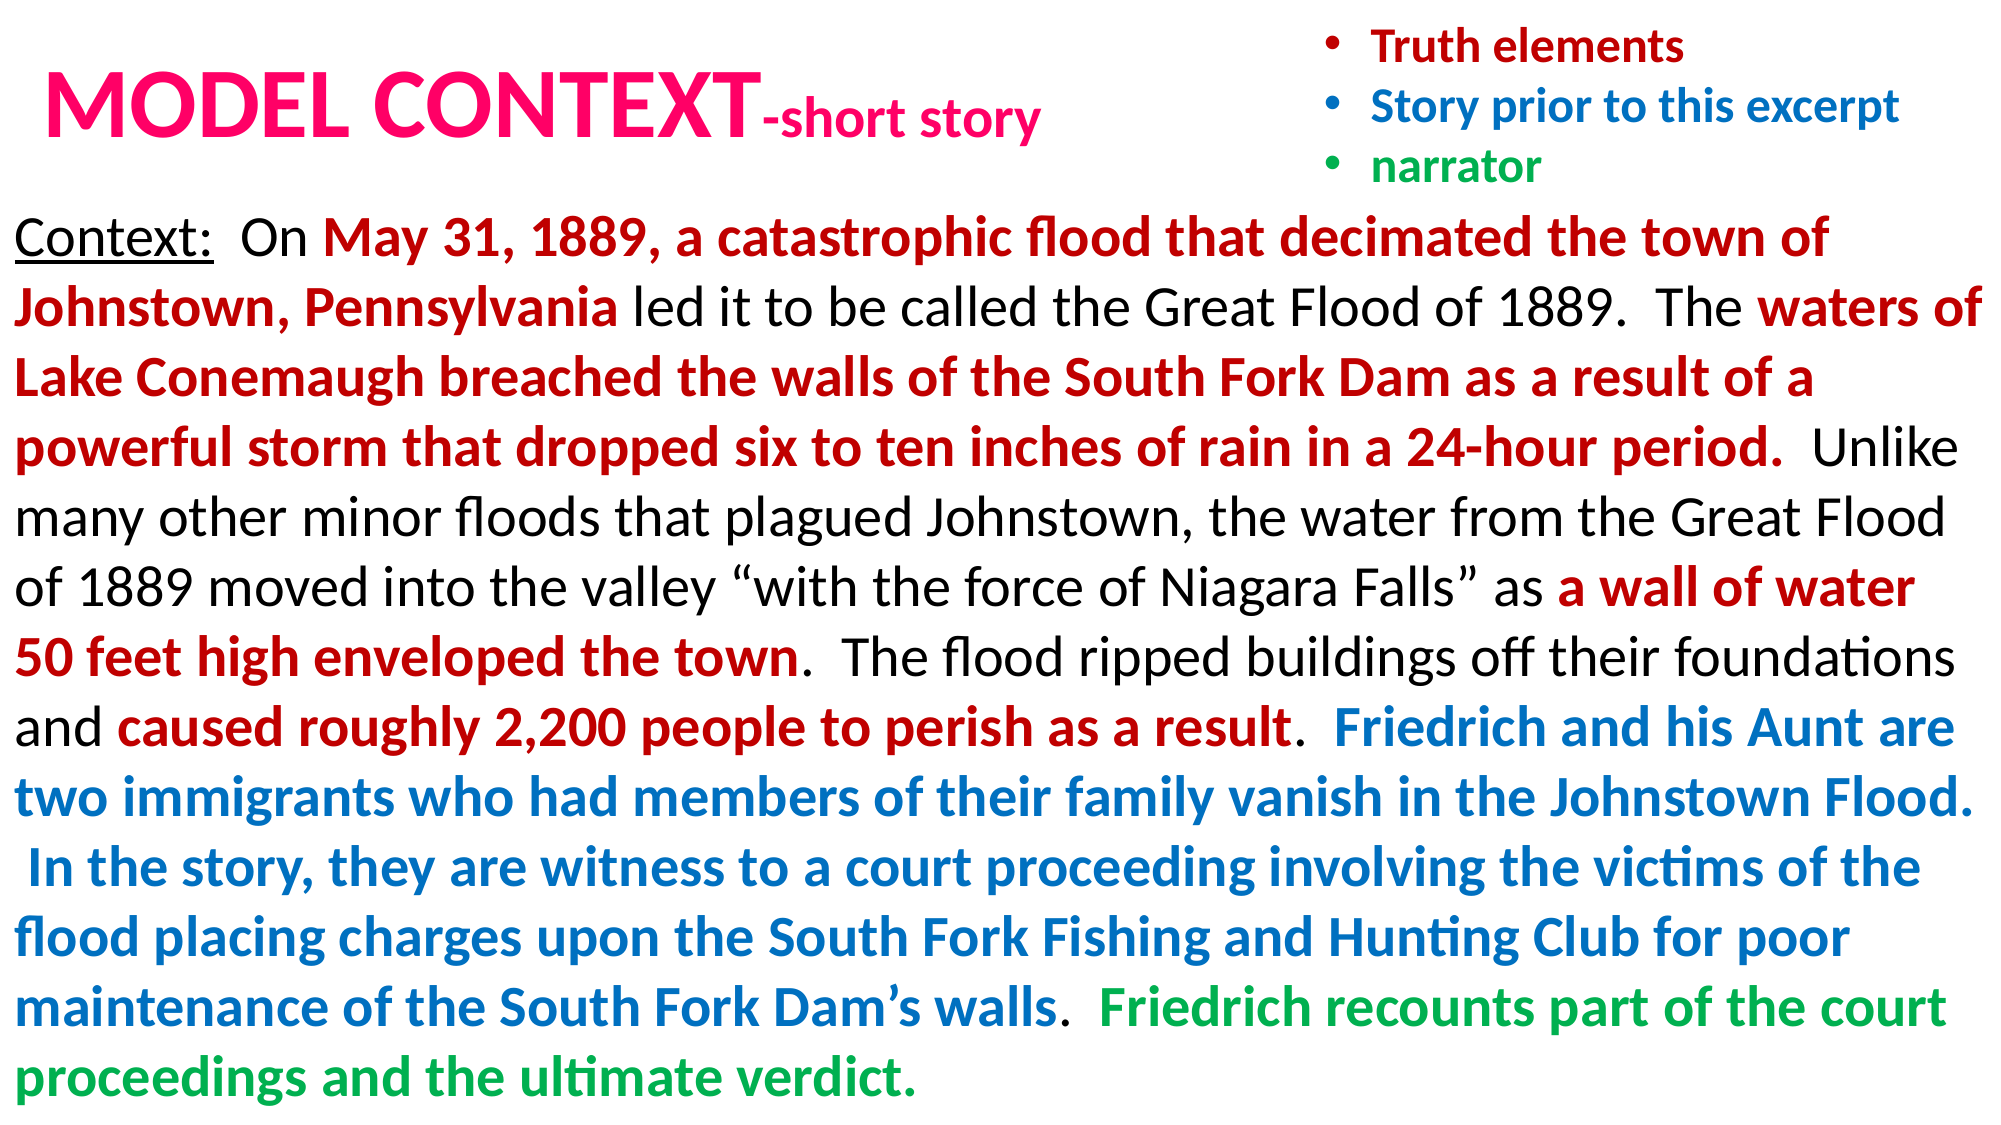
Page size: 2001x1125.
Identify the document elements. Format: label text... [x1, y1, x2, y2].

text_box Truth elements Story prior to this excerpt narrator [1309, 4, 1965, 245]
text_box Context: On May 31, 1889, a catastrophic flood that decimated the town of Johnstown, Pennsylvania led it to be called the Great Flood of 1889. The waters of Lake Conemaugh breached the walls of the South Fork Dam as a result of a powerful storm that dropped six to ten inches of rain in a 24-hour period. Unlike many other minor floods that plagued Johnstown, the water from the Great Flood of 1889 moved into the valley “with the force of Niagara Falls” as a wall of water 50 feet high enveloped the town. The flood ripped buildings off their foundations and caused roughly 2,200 people to perish as a result. Friedrich and his Aunt are two immigrants who had members of their family vanish in the Johnstown Flood. In the story, they are witness to a court proceeding involving the victims of the flood placing charges upon the South Fork Fishing and Hunting Club for poor maintenance of the South Fork Dam’s walls. Friedrich recounts part of the court proceedings and the ultimate verdict. [0, 190, 2000, 1116]
text_box MODEL CONTEXT-short story [26, 29, 1058, 165]
